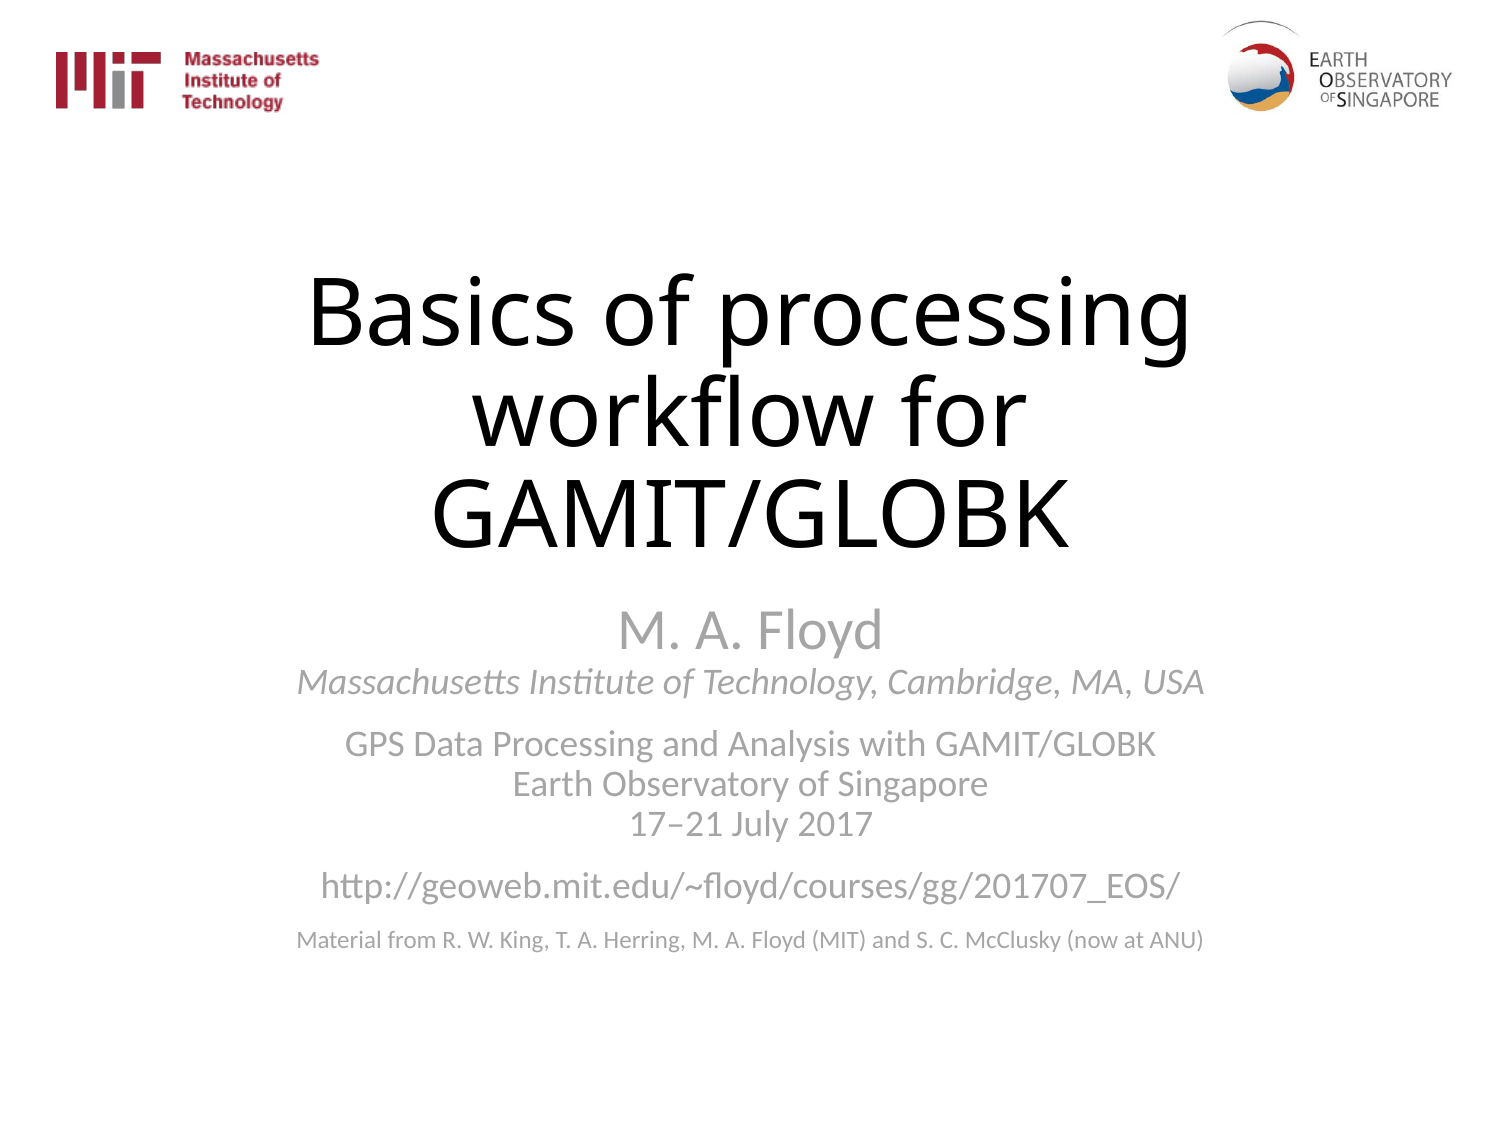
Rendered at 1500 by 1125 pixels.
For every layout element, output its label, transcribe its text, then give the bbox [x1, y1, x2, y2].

picture [56, 52, 320, 113]
text_box M. A. Floyd Massachusetts Institute of Technology, Cambridge, MA, USA GPS Data Processing and Analysis with GAMIT/GLOBK Earth Observatory of Singapore 17–21 July 2017 http://geoweb.mit.edu/~floyd/courses/gg/201707_EOS/ Material from R. W. King, T. A. Herring, M. A. Floyd (MIT) and S. C. McClusky (now at ANU) [188, 591, 1314, 864]
picture [1213, 0, 1461, 113]
title Basics of processing workflow for GAMIT/GLOBK [187, 184, 1313, 576]
